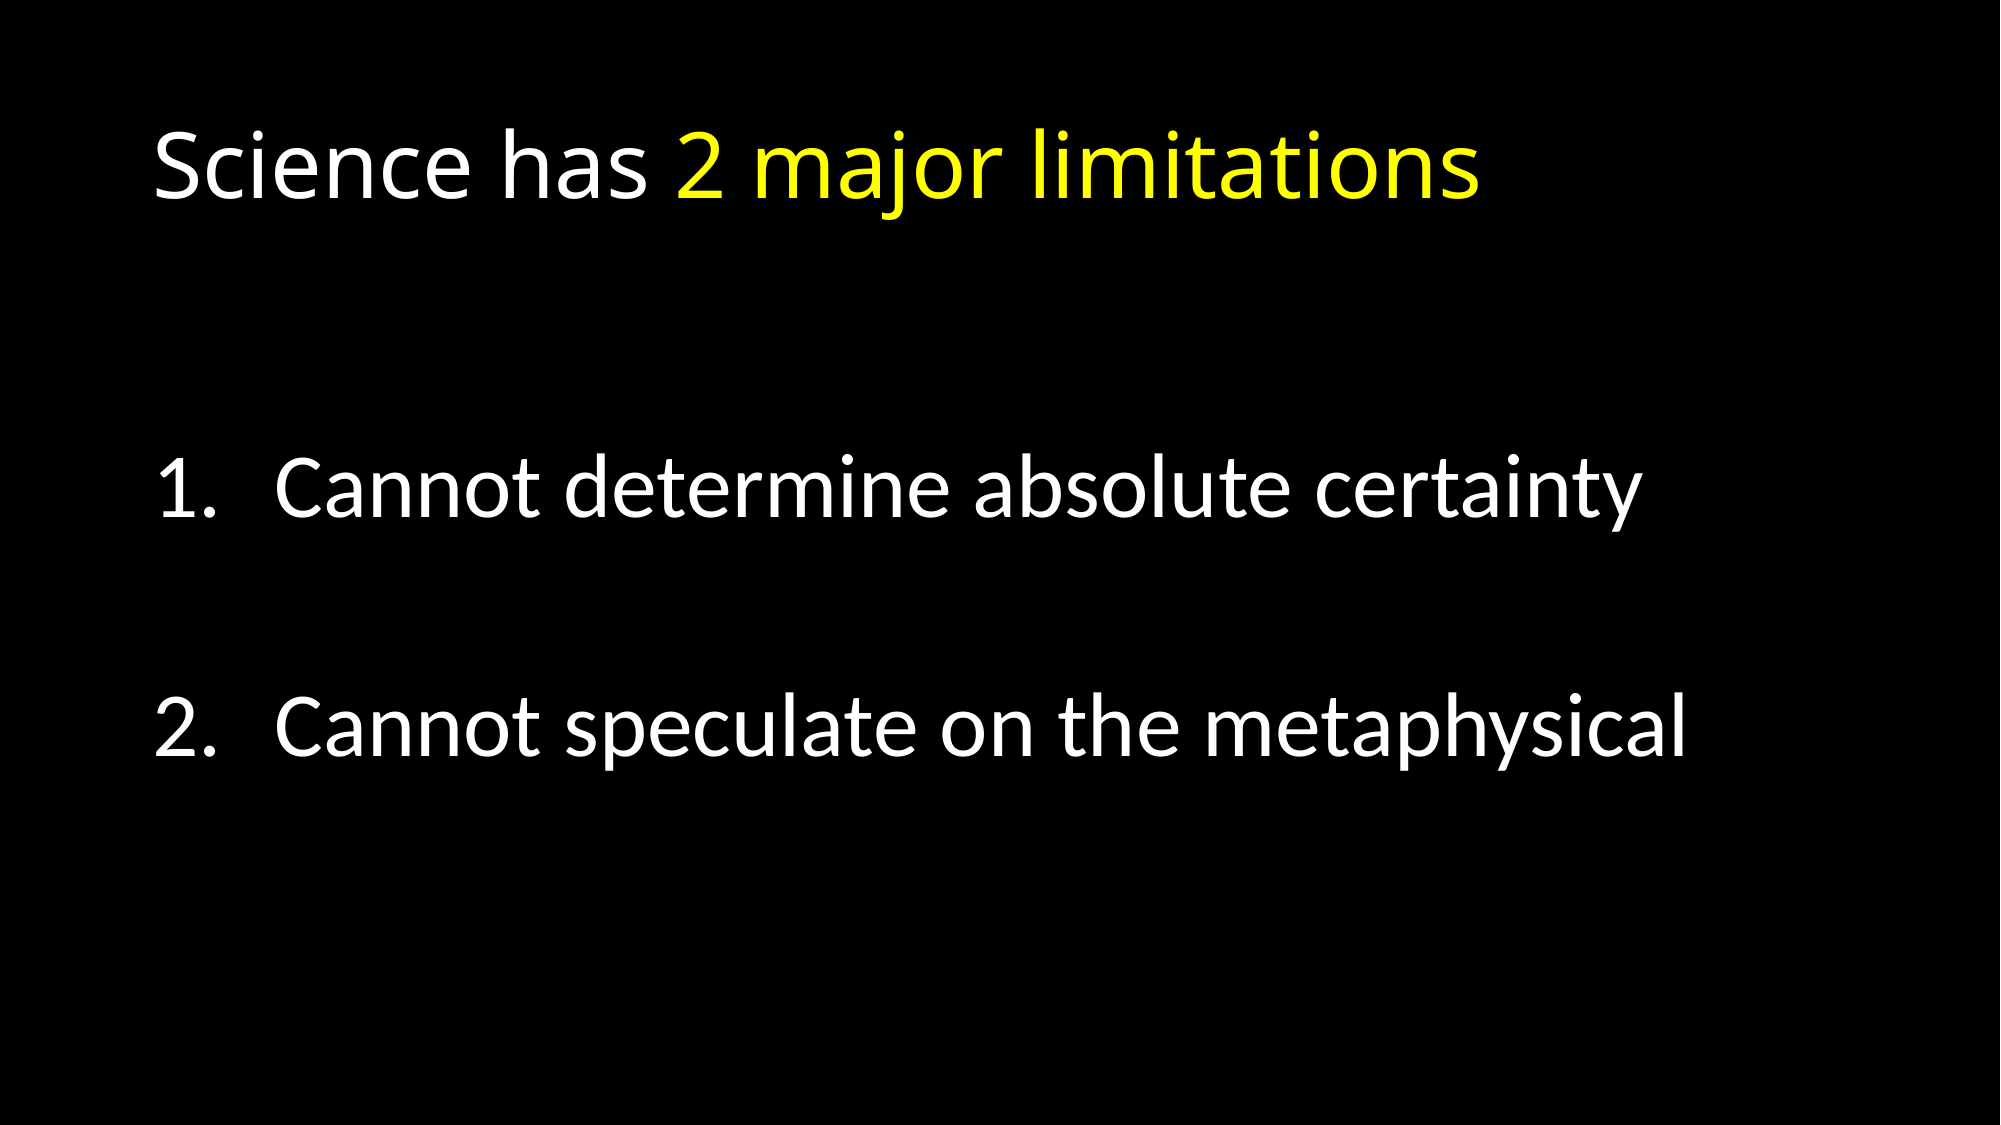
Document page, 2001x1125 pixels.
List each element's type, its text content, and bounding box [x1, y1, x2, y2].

list Cannot determine absolute certainty Cannot speculate on the metaphysical [137, 299, 1863, 1014]
title Science has 2 major limitations [137, 59, 1863, 278]
